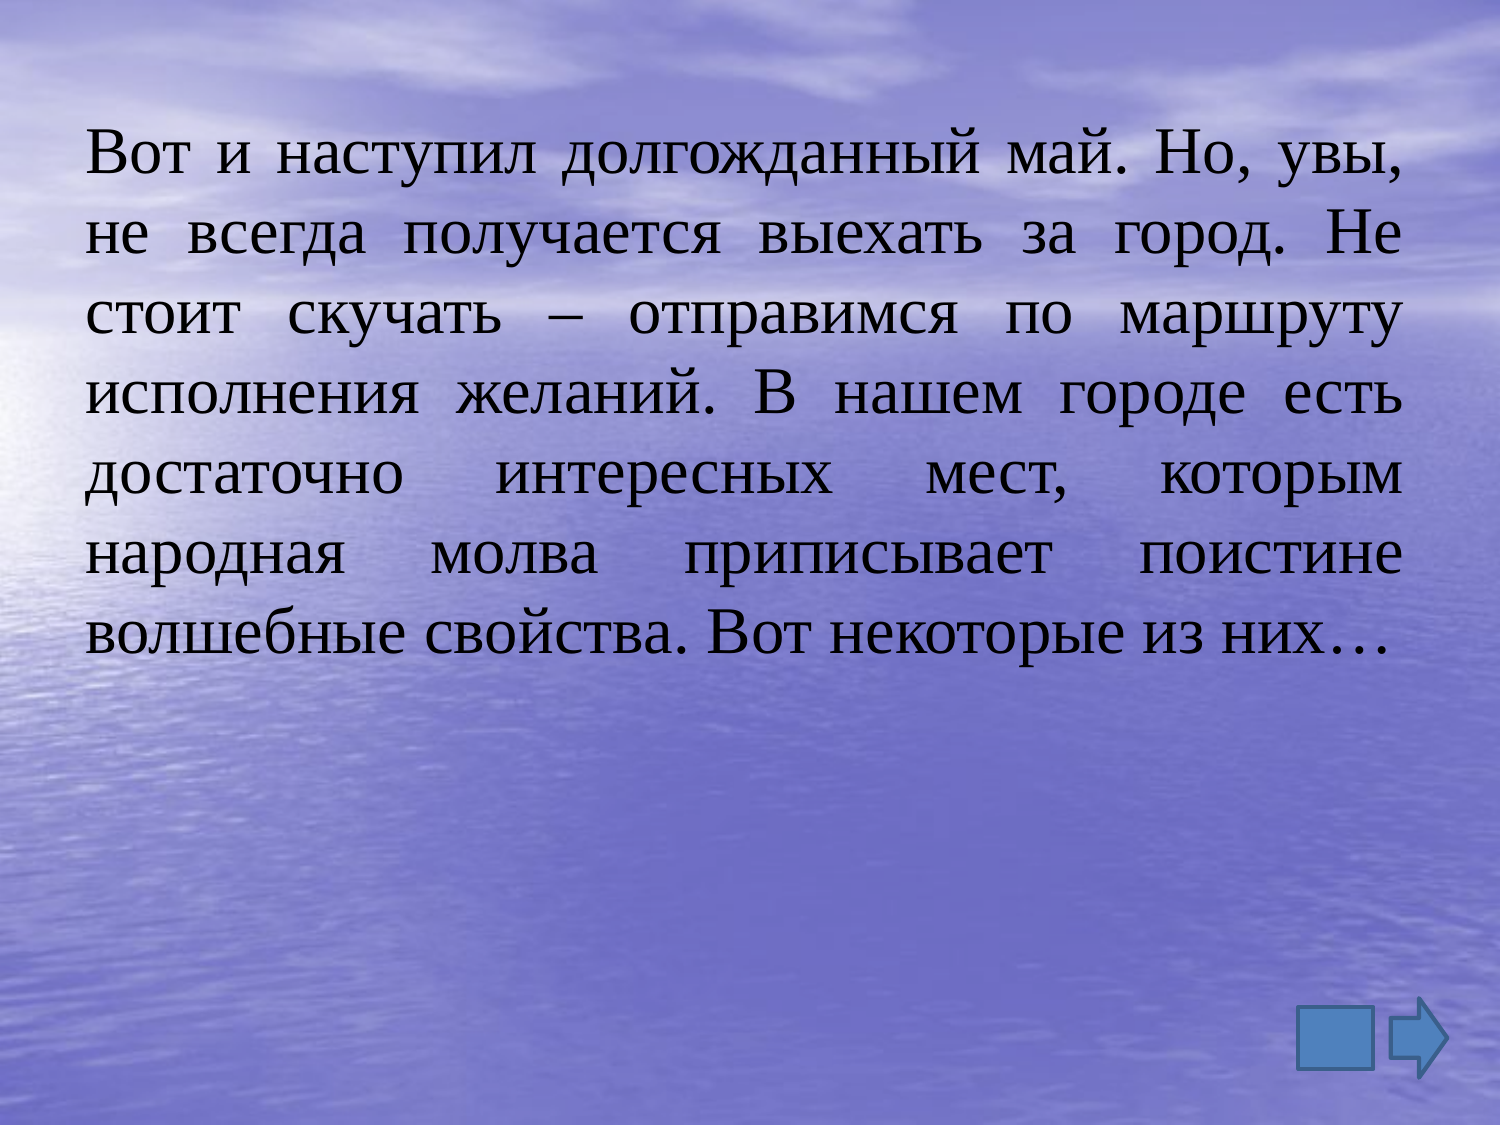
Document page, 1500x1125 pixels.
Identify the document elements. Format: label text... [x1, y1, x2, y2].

text_box [1296, 1005, 1375, 1071]
text_box [1388, 996, 1450, 1080]
list Вот и наступил долгожданный май. Но, увы, не всегда получается выехать за город. Не стоит скучать – отправимся по маршруту исполнения желаний. В нашем городе есть достаточно интересных мест, которым народная молва приписывает поистине волшебные свойства. Вот некоторые из них… [70, 99, 1421, 1003]
